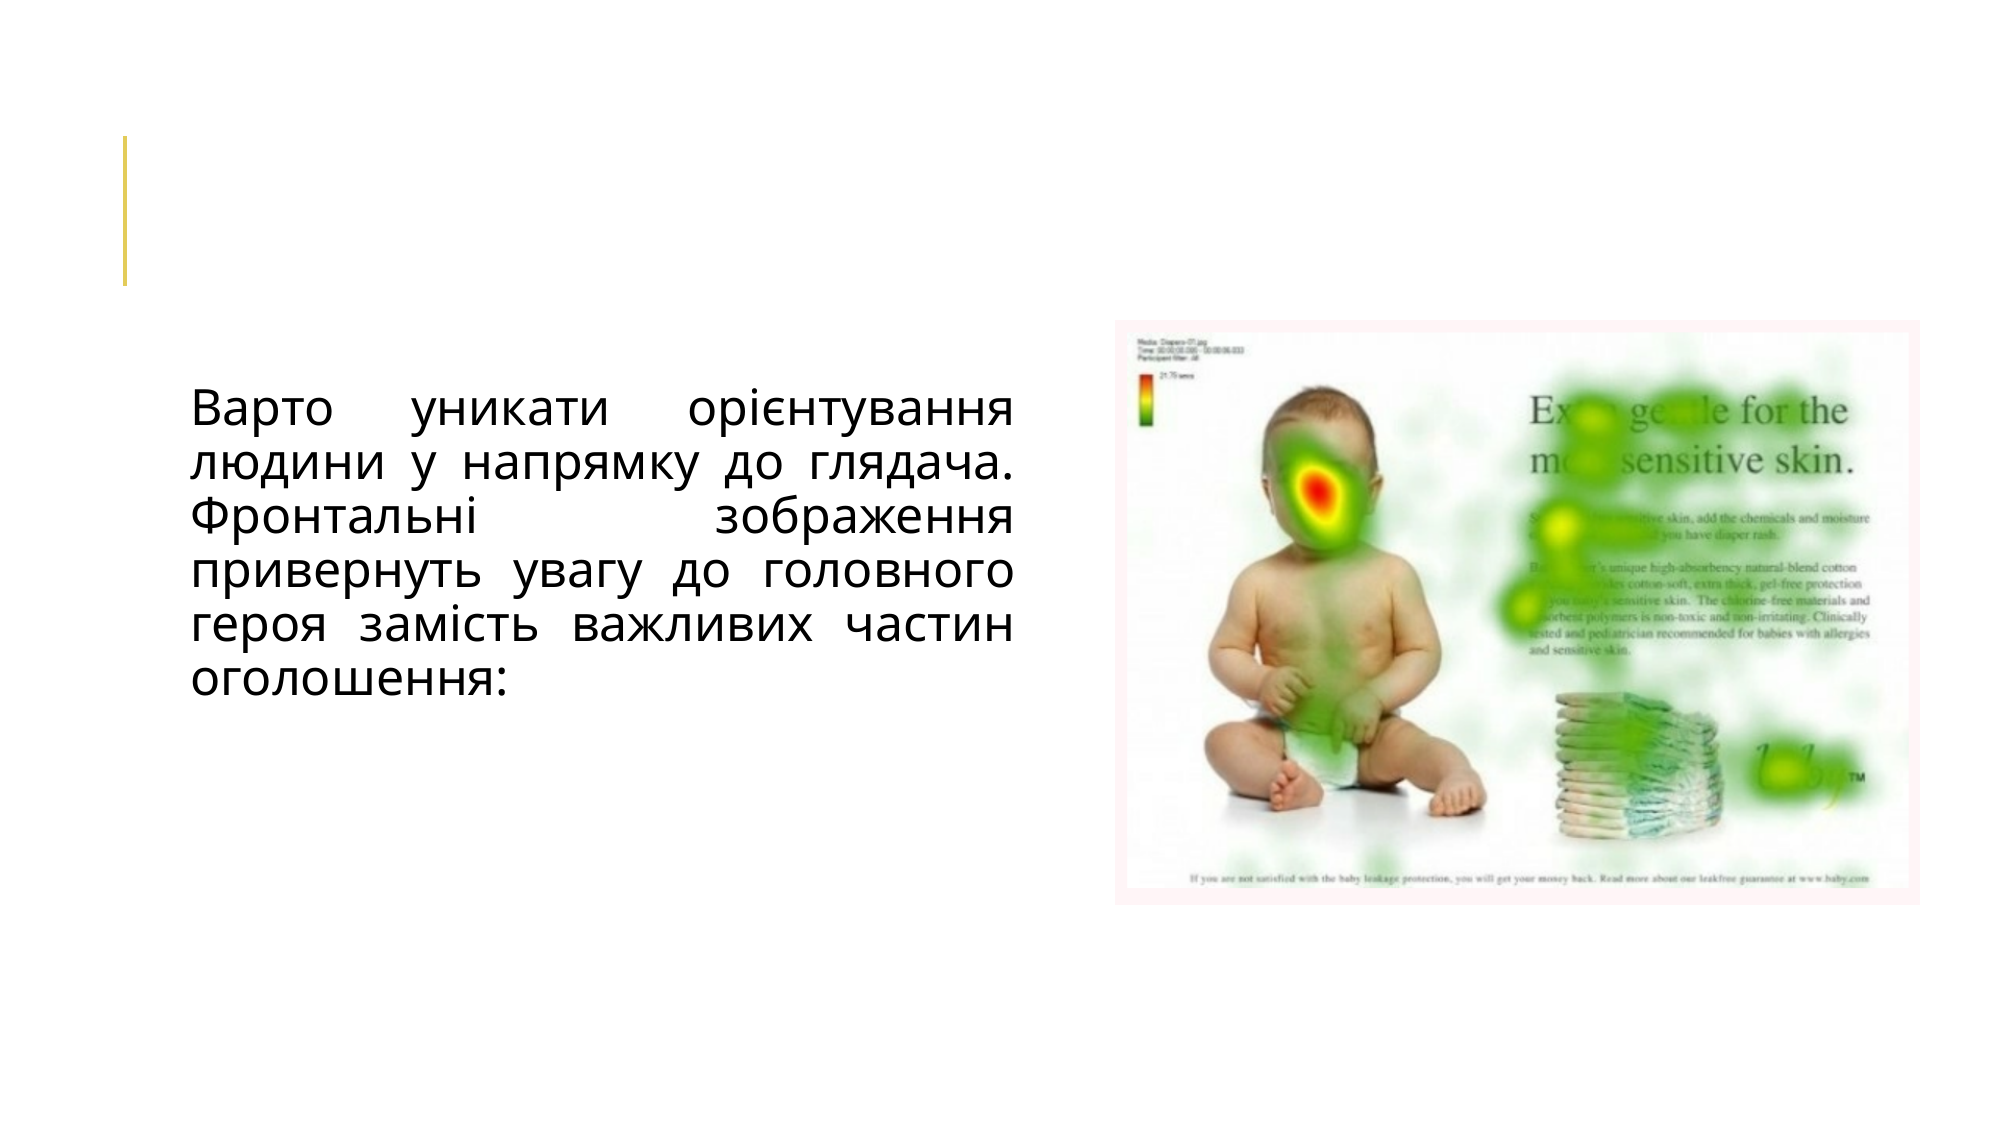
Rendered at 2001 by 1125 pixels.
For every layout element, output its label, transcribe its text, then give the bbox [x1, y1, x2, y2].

picture [1114, 319, 1921, 906]
list Варто уникати орієнтування людини у напрямку до глядача. Фронтальні зображення привернуть увагу до головного героя замість важливих частин оголошення: [168, 375, 1024, 1035]
